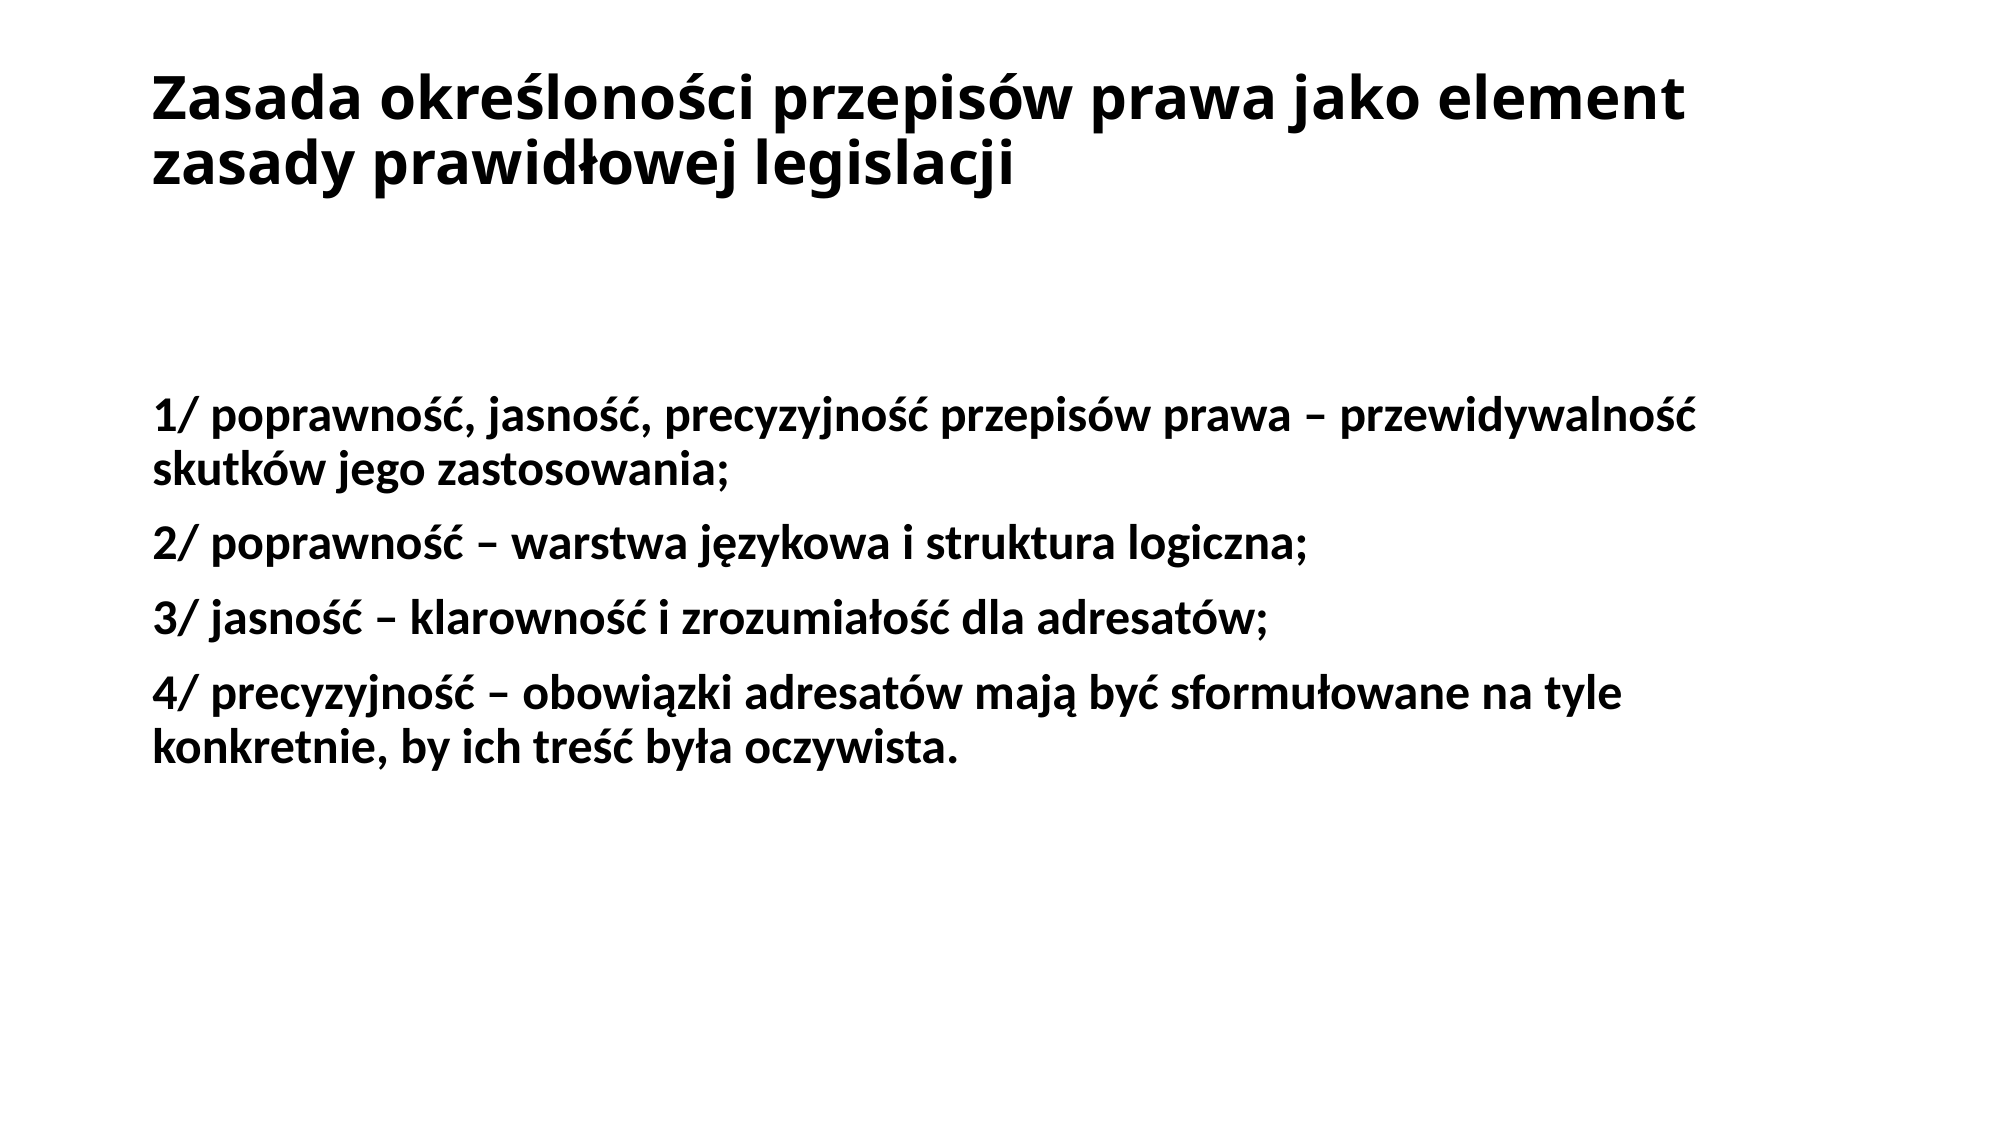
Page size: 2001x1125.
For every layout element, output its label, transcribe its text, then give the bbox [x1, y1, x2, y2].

list 1/ poprawność, jasność, precyzyjność przepisów prawa – przewidywalność skutków jego zastosowania; 2/ poprawność – warstwa językowa i struktura logiczna; 3/ jasność – klarowność i zrozumiałość dla adresatów; 4/ precyzyjność – obowiązki adresatów mają być sformułowane na tyle konkretnie, by ich treść była oczywista. [137, 299, 1863, 1014]
title Zasada określoności przepisów prawa jako element zasady prawidłowej legislacji [137, 59, 1863, 278]
